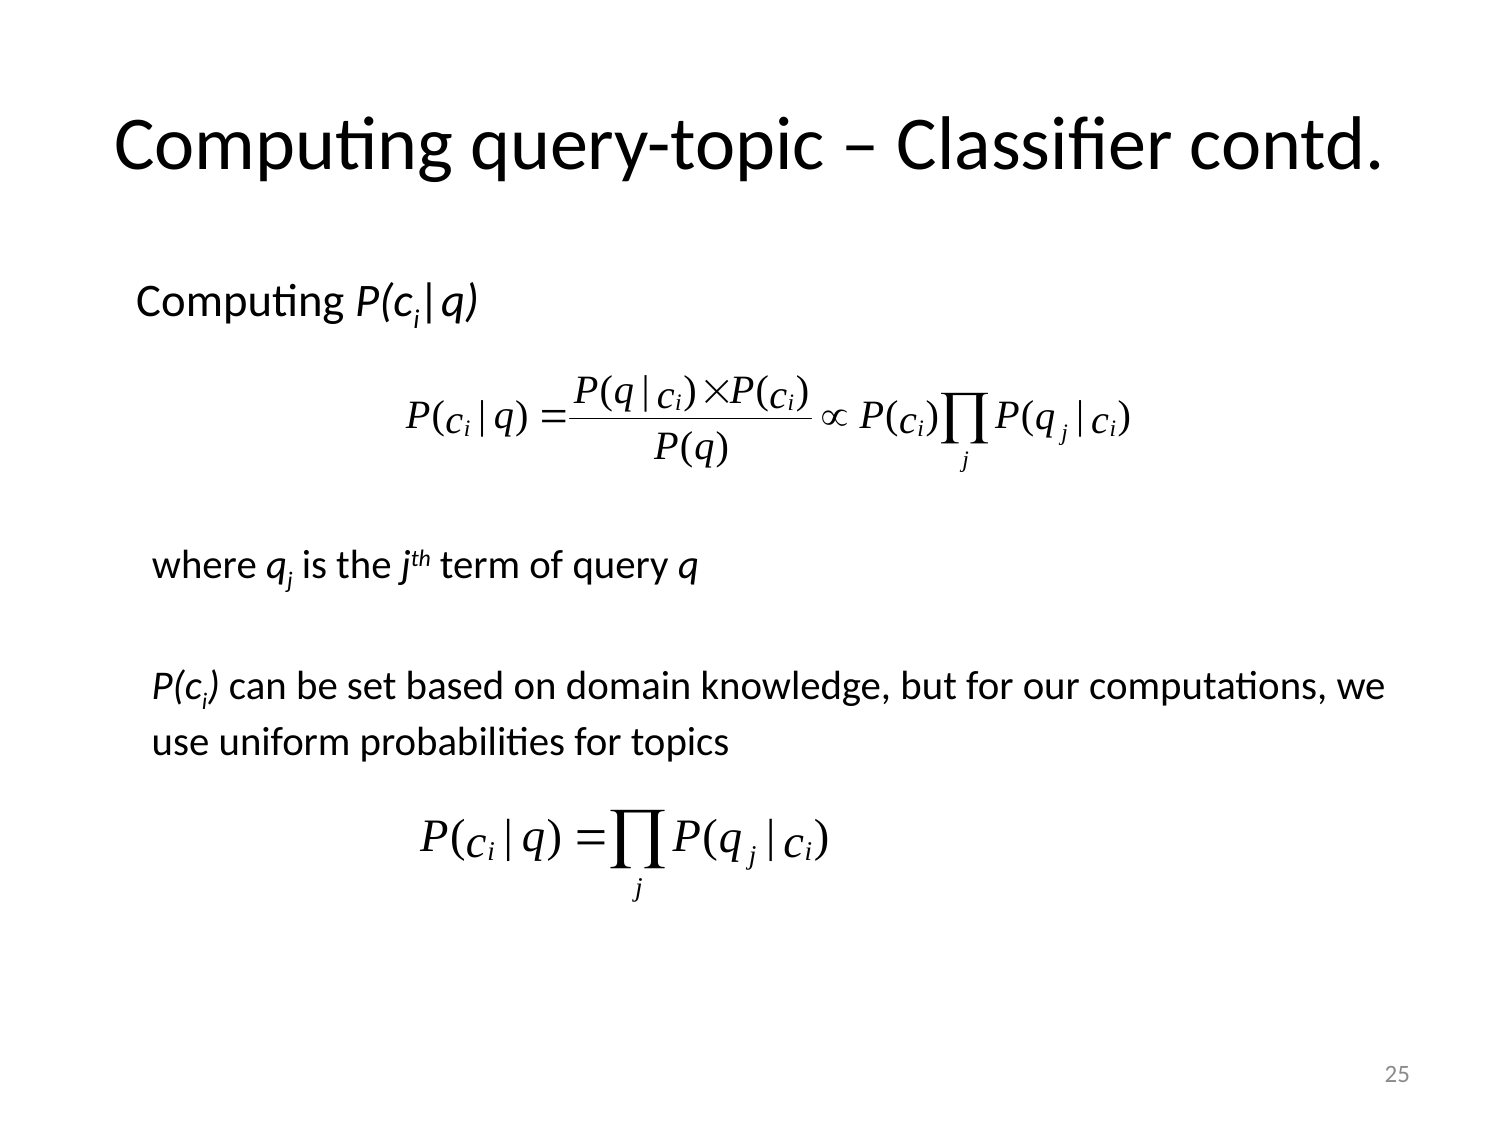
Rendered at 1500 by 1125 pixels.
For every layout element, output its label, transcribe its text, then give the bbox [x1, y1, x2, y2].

list Computing P(ci|q) where qj is the jth term of query q P(ci) can be set based on domain knowledge, but for our computations, we use uniform probabilities for topics [75, 262, 1425, 1005]
slide_number 25 [1074, 1042, 1425, 1103]
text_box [411, 800, 838, 914]
title Computing query-topic – Classifier contd. [75, 45, 1425, 233]
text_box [398, 364, 1140, 483]
